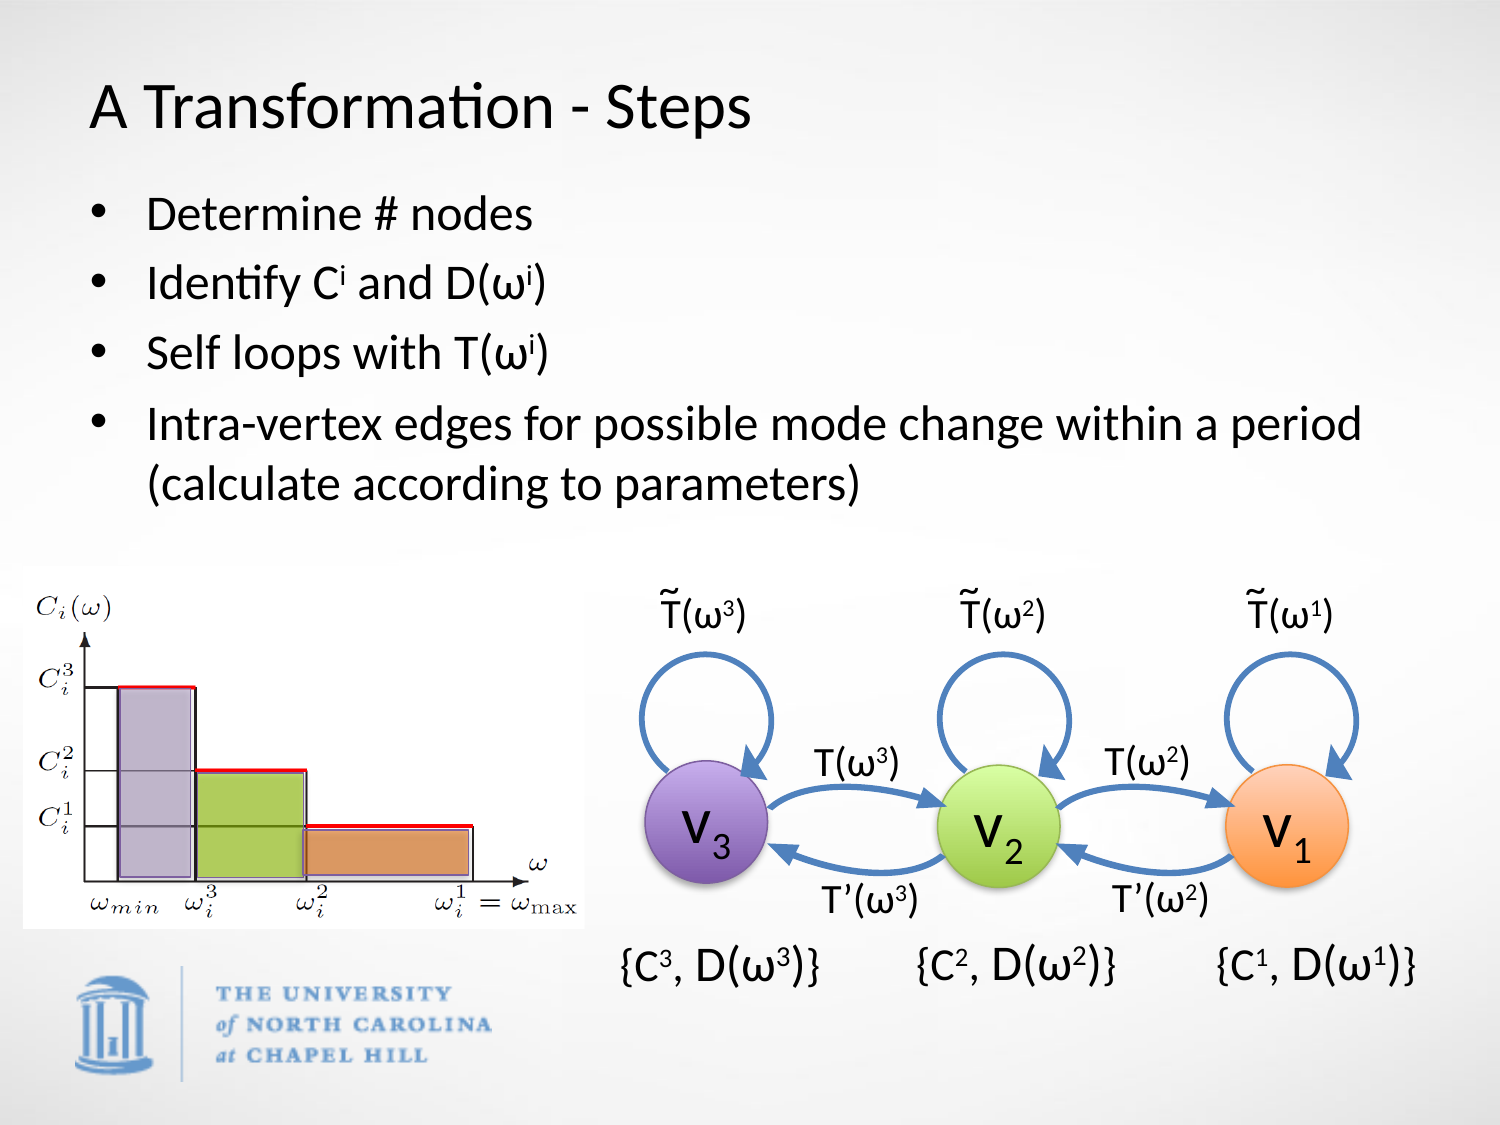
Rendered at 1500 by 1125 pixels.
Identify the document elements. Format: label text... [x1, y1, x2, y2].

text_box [592, 554, 1436, 1000]
title A Transformation - Steps [75, 54, 1425, 172]
list Determine # nodes Identify Ci and D(ωi) Self loops with T(ωi) Intra-vertex edges for possible mode change within a period (calculate according to parameters) [75, 172, 1425, 566]
picture [0, 0, 1500, 1125]
